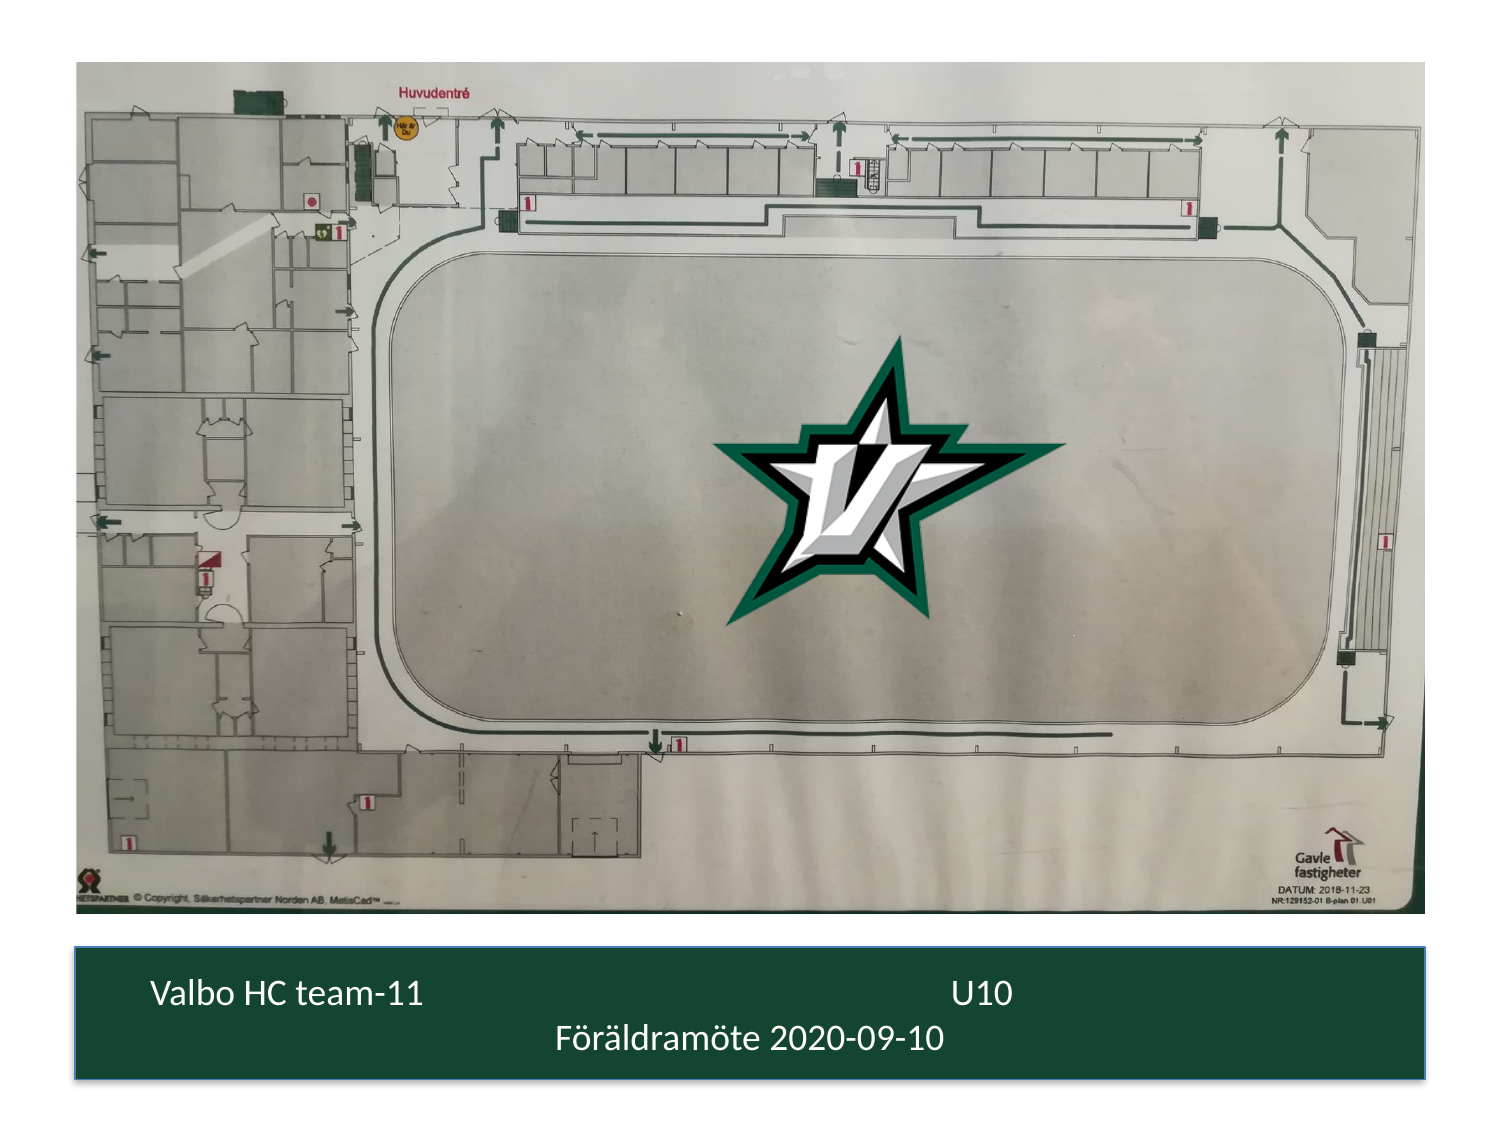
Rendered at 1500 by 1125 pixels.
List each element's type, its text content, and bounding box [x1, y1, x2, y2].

text_box Valbo HC team-11 U10 Föräldramöte 2020-09-10 [74, 946, 1426, 1080]
picture [75, 61, 1426, 914]
